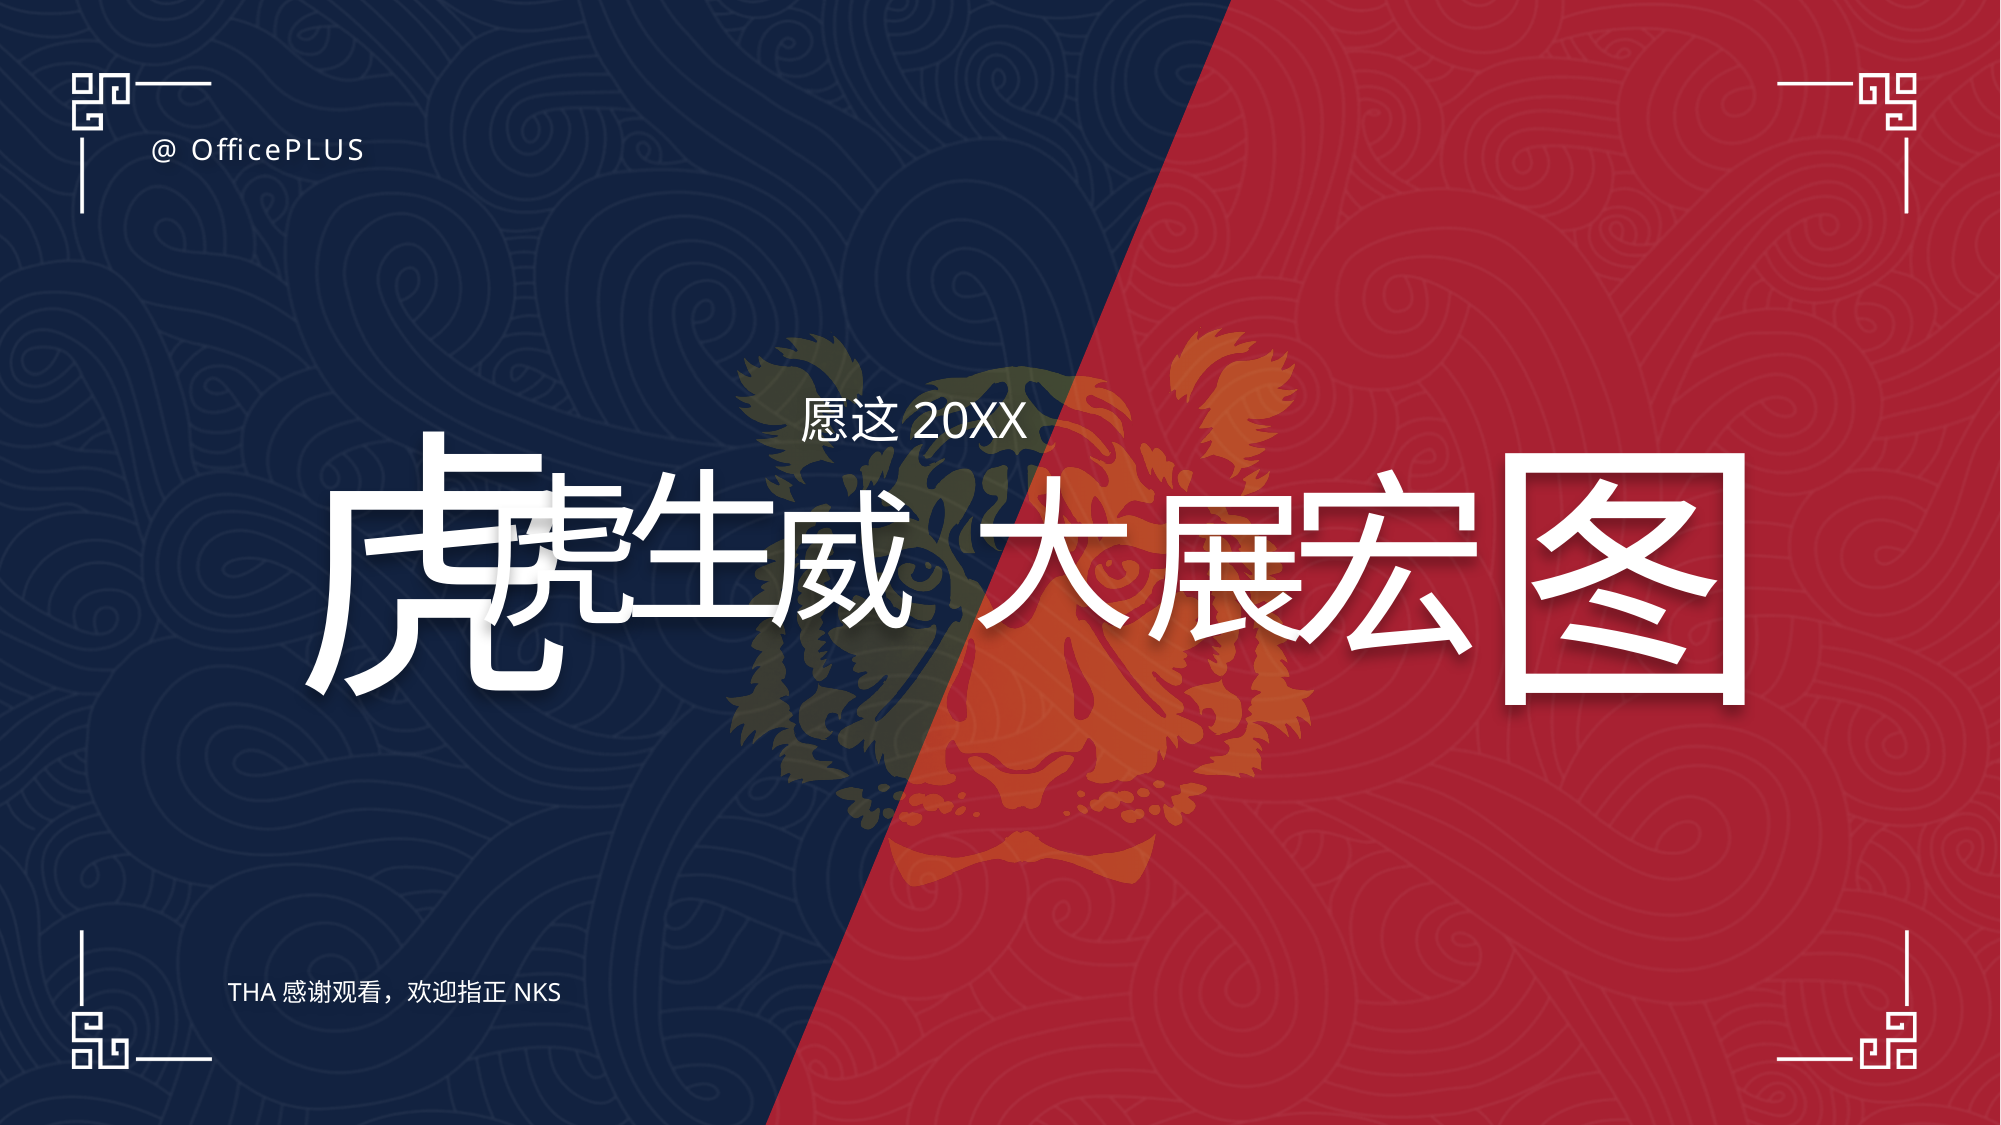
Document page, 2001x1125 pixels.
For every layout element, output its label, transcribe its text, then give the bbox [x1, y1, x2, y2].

text_box 张帅 Zhang Shuai [0, 0, 2001, 1125]
picture [71, 73, 244, 1069]
picture [599, 752, 1400, 963]
list @ OfficePLUS [136, 113, 566, 172]
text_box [278, 378, 1746, 752]
picture [1745, 73, 1917, 1069]
text_box THA感谢观看，欢迎指正NKS [213, 968, 1787, 1025]
picture [599, 162, 1400, 378]
